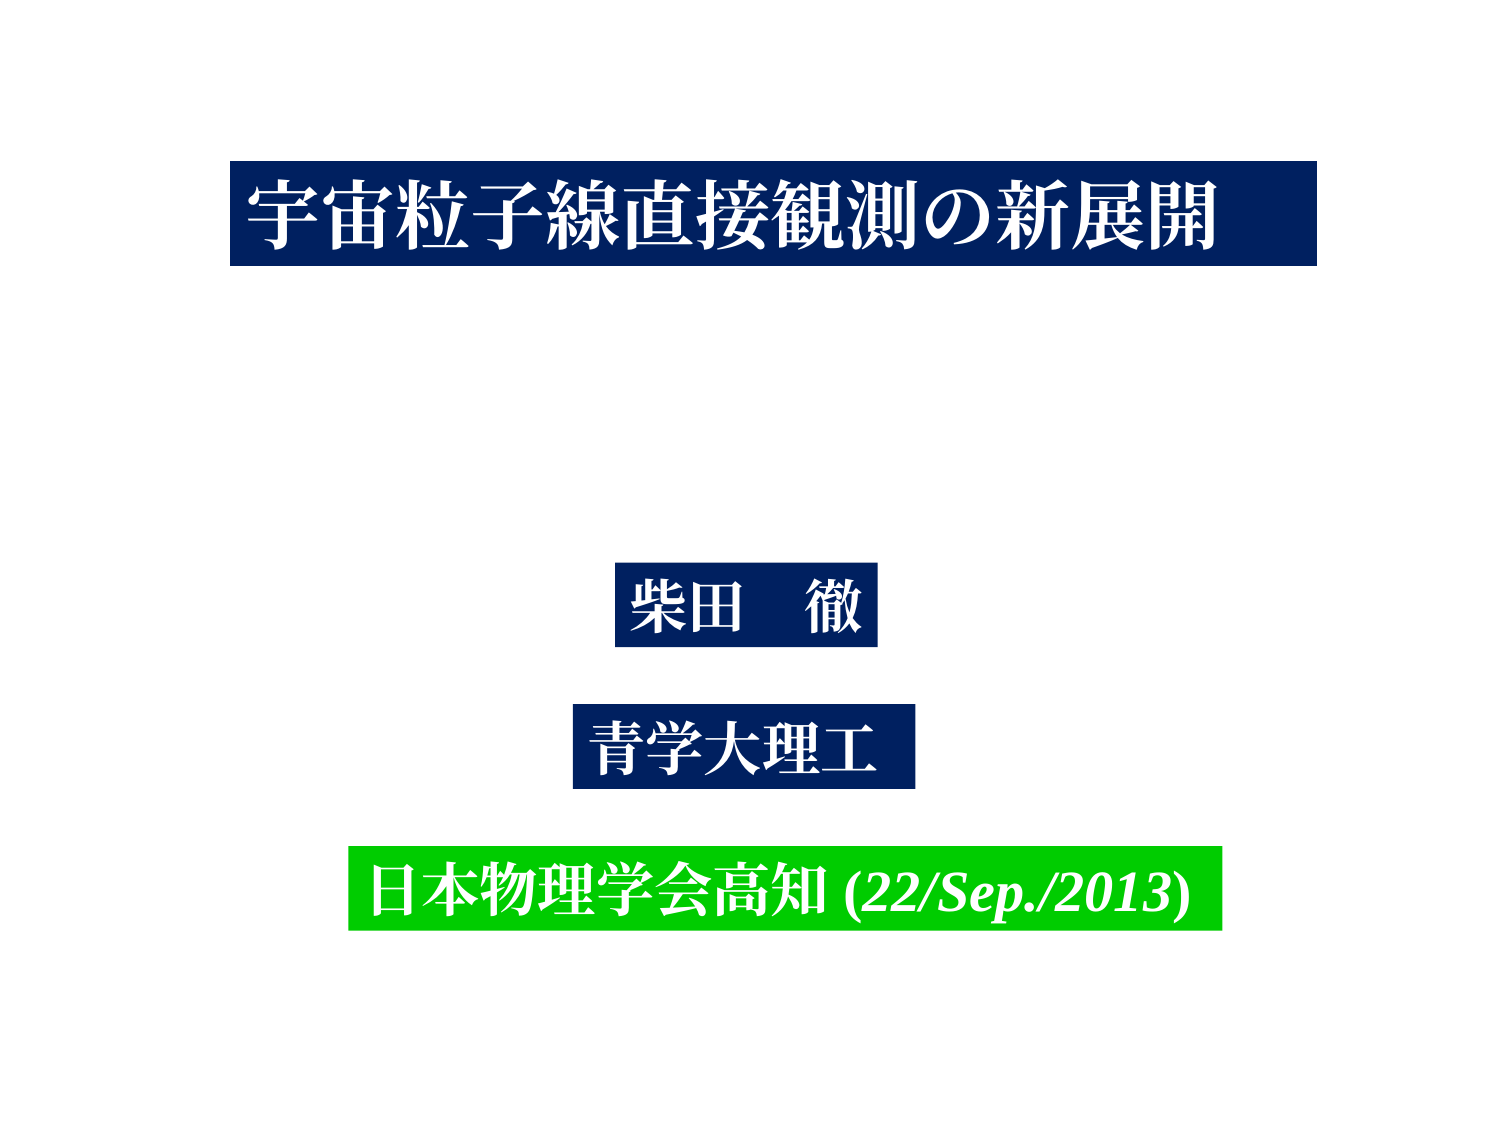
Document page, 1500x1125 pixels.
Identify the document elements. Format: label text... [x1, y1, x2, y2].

text_box 宇宙粒子線直接観測の新展開 [230, 161, 1317, 266]
text_box 日本物理学会高知(22/Sep./2013) [348, 846, 1223, 931]
text_box 柴田 徹 [615, 562, 878, 648]
text_box 青学大理工 [572, 704, 916, 789]
